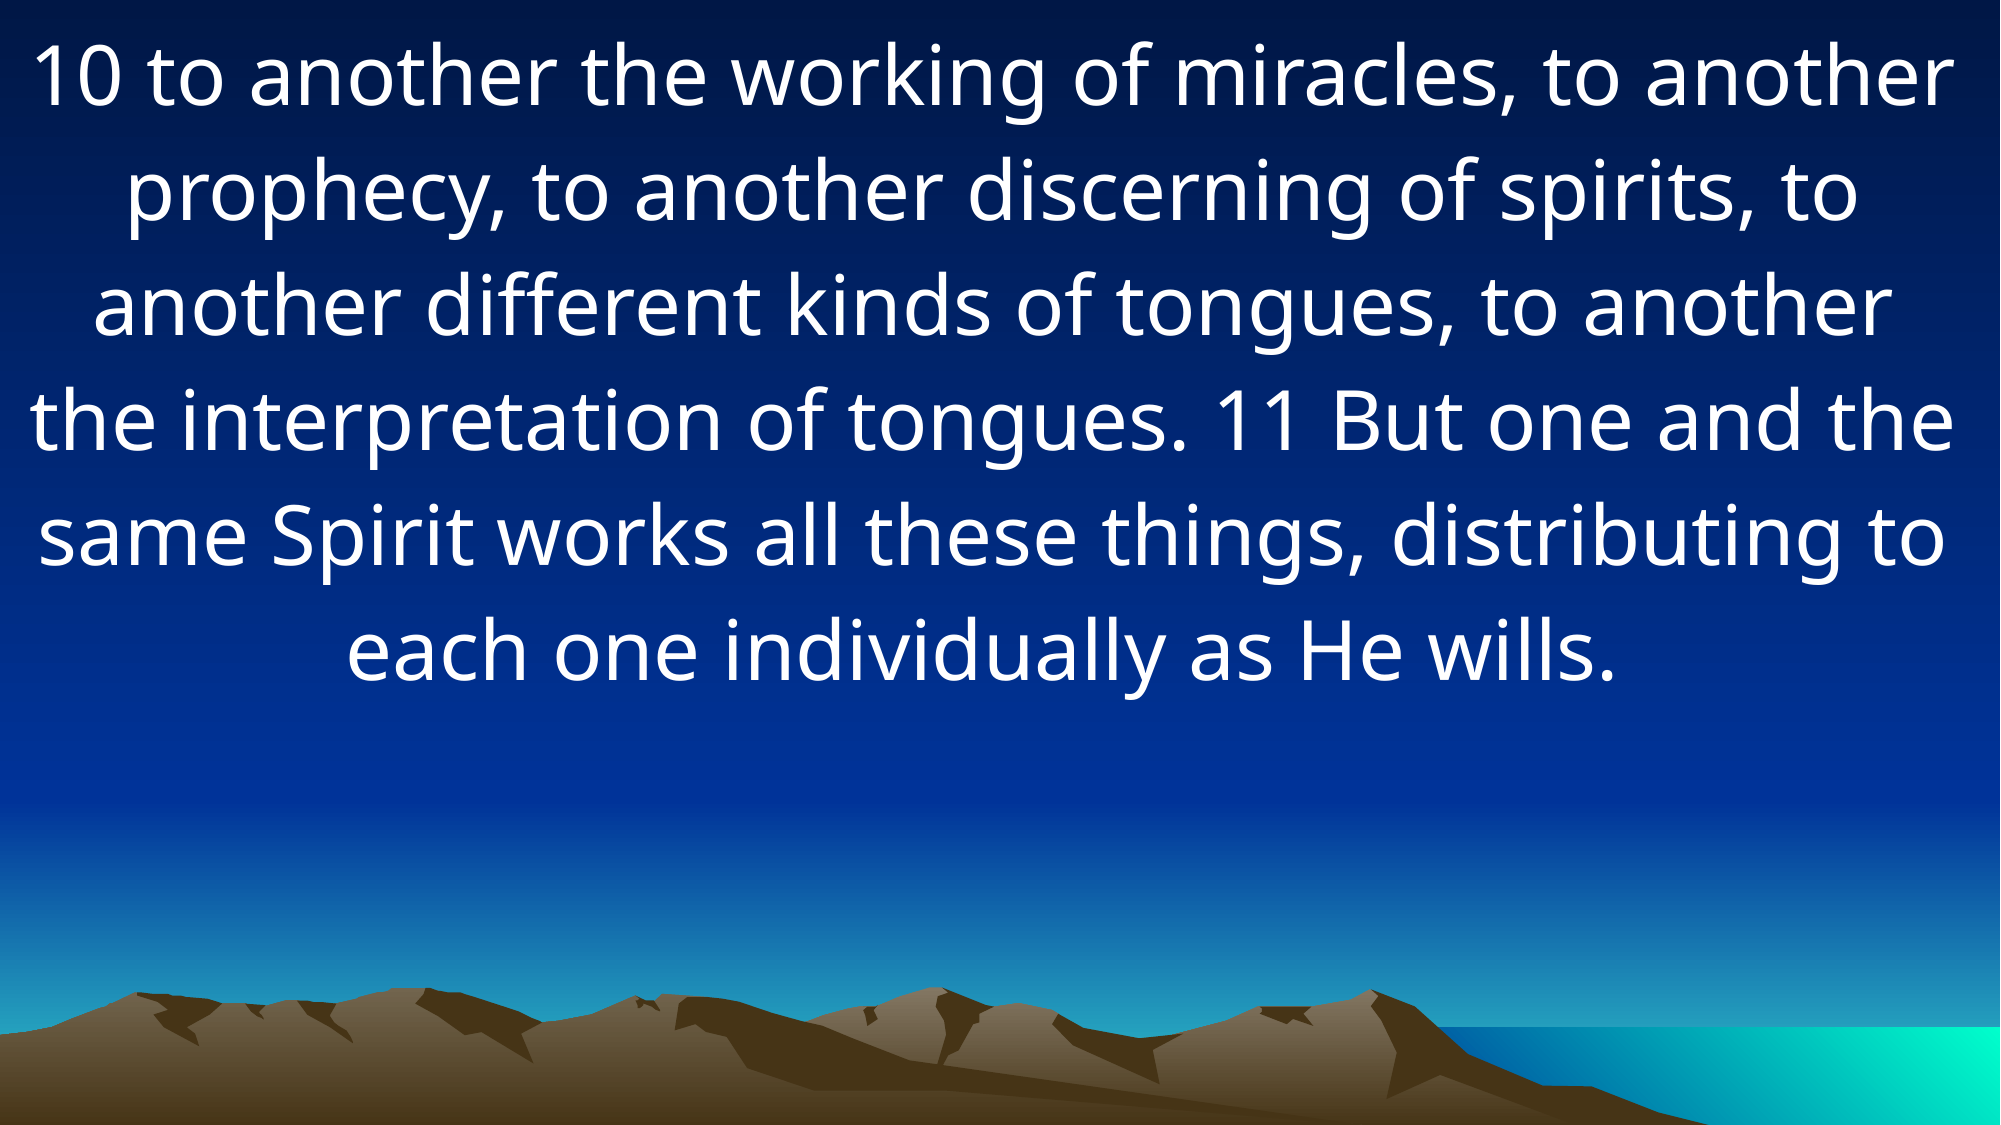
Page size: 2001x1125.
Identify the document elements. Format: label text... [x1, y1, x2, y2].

text_box 10 to another the working of miracles, to another prophecy, to another discerning of spirits, to another different kinds of tongues, to another the interpretation of tongues. 11 But one and the same Spirit works all these things, distributing to each one individually as He wills. [12, 0, 1975, 988]
